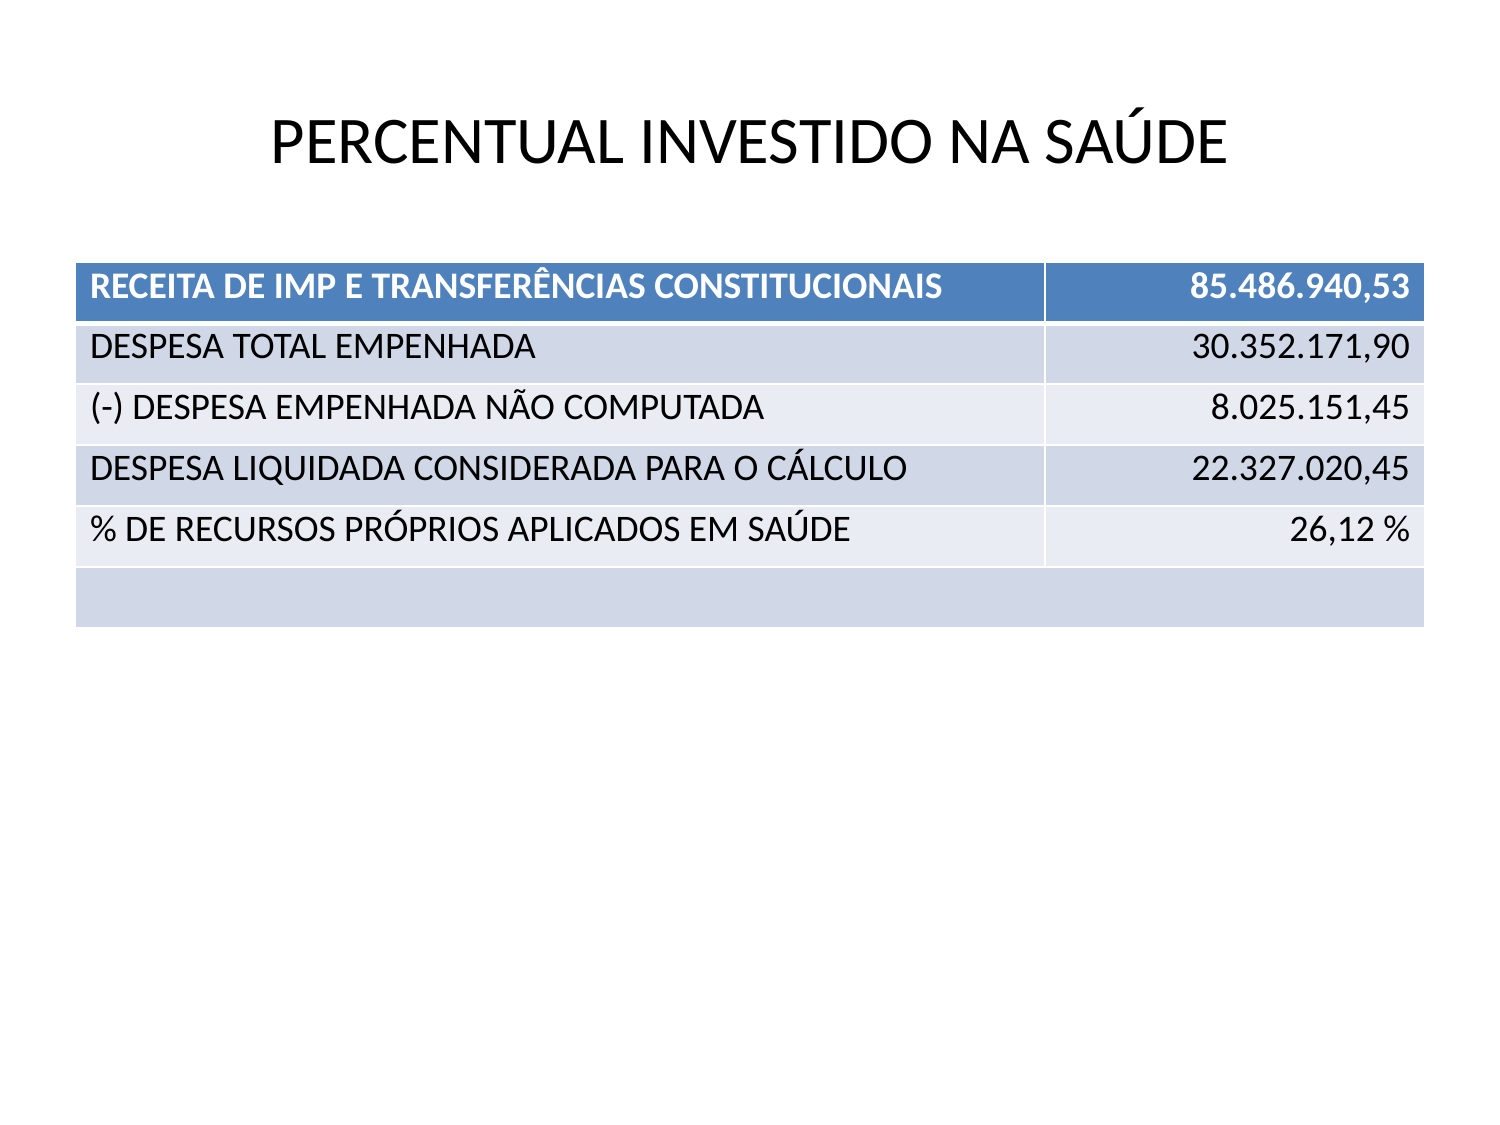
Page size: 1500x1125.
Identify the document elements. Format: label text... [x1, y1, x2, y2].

table_cell [76, 568, 1424, 627]
table_cell % DE RECURSOS PRÓPRIOS APLICADOS EM SAÚDE [76, 507, 1044, 566]
table_cell 30.352.171,90 [1046, 326, 1424, 383]
table_cell DESPESA LIQUIDADA CONSIDERADA PARA O CÁLCULO [76, 446, 1044, 505]
table_cell 22.327.020,45 [1046, 446, 1424, 505]
table_cell DESPESA TOTAL EMPENHADA [76, 326, 1044, 383]
table_cell (-) DESPESA EMPENHADA NÃO COMPUTADA [76, 385, 1044, 444]
table_header 85.486.940,53 [1046, 263, 1424, 321]
title PERCENTUAL INVESTIDO NA SAÚDE [75, 42, 1425, 231]
table_cell 26,12 % [1046, 507, 1424, 566]
table_cell 8.025.151,45 [1046, 385, 1424, 444]
table_header RECEITA DE IMP E TRANSFERÊNCIAS CONSTITUCIONAIS [76, 263, 1044, 321]
